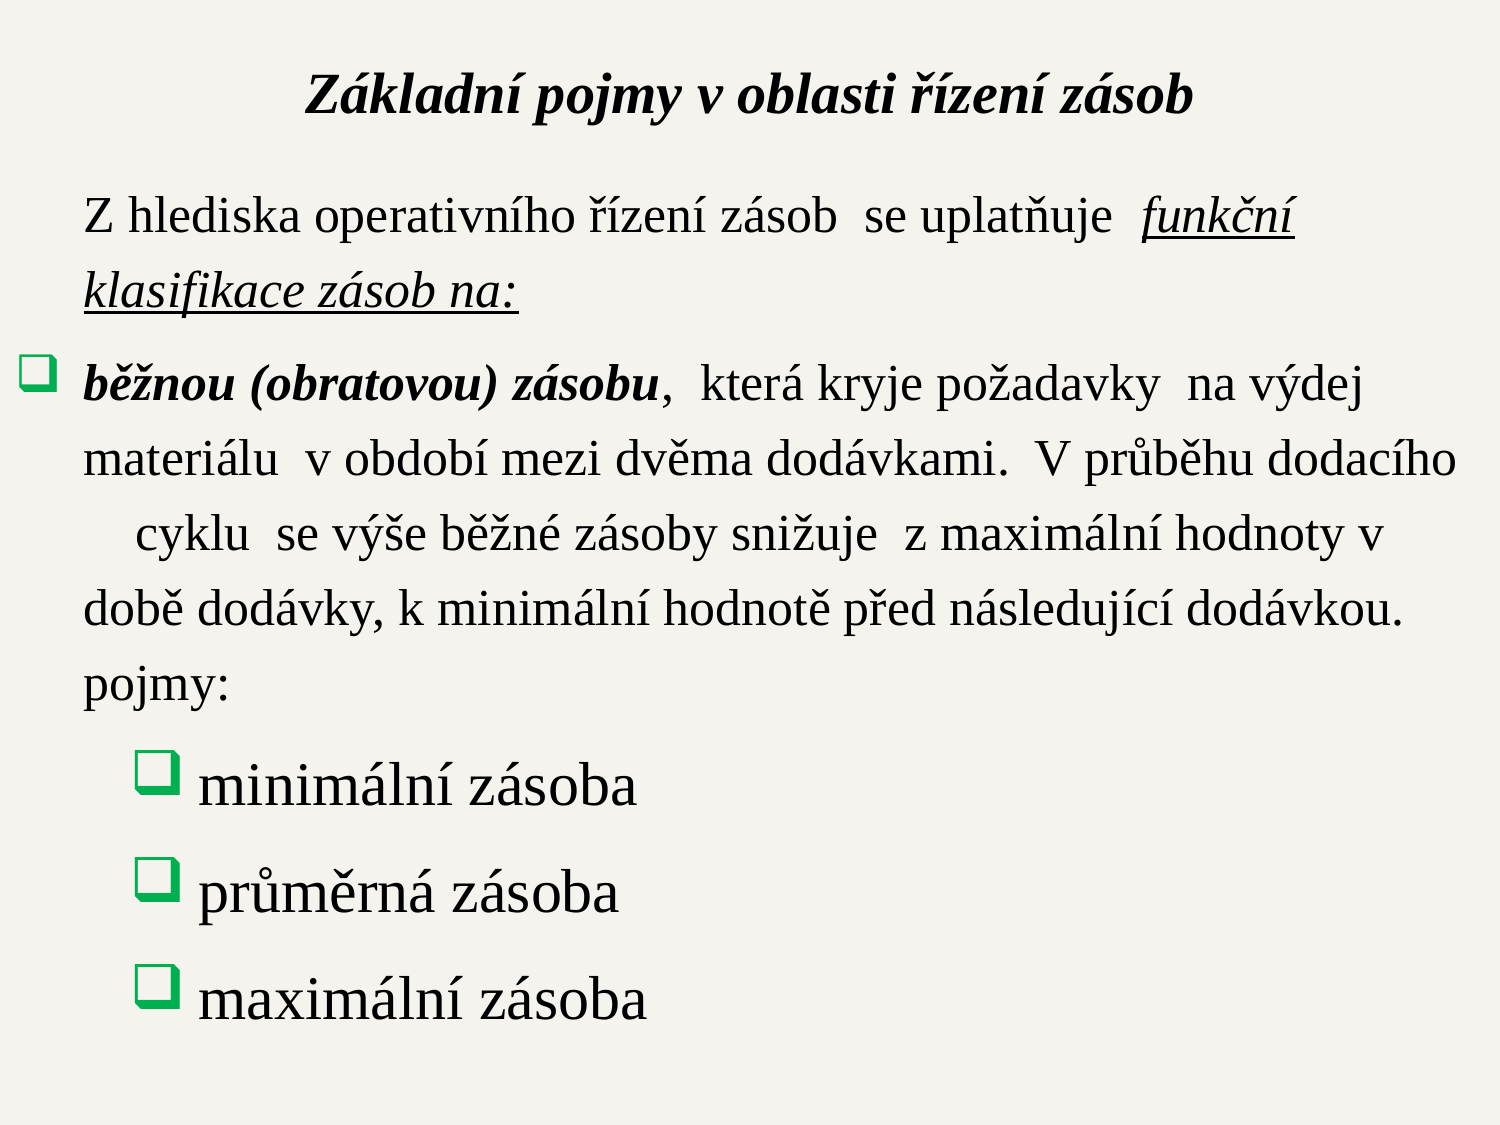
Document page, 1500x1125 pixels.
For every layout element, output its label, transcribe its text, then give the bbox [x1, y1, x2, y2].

title Základní pojmy v oblasti řízení zásob [243, 30, 1257, 149]
list Z hlediska operativního řízení zásob se uplatňuje funkční klasifikace zásob na: běžnou (obratovou) zásobu, která kryje požadavky na výdej materiálu v období mezi dvěma dodávkami. V průběhu dodacího cyklu se výše běžné zásoby snižuje z maximální hodnoty v době dodávky, k minimální hodnotě před následující dodávkou. pojmy: minimální zásoba průměrná zásoba maximální zásoba [0, 160, 1477, 1094]
